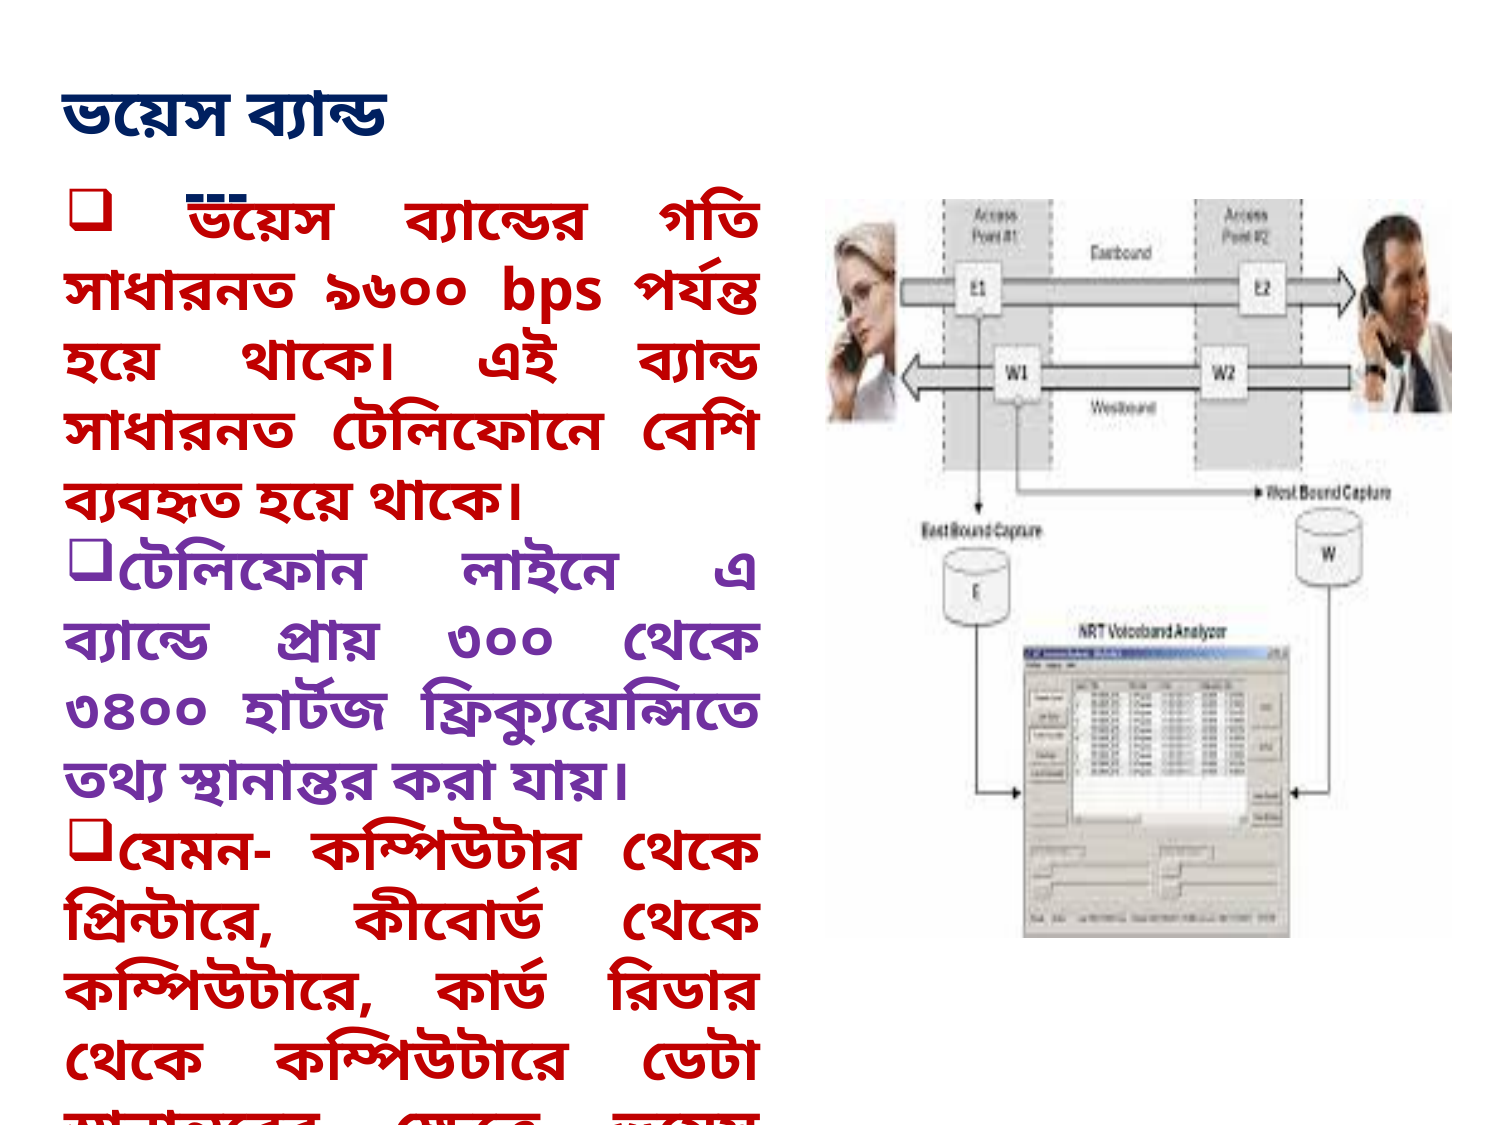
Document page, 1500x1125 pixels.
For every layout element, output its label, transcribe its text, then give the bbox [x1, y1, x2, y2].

picture [824, 199, 1452, 938]
text_box ভয়েস ব্যান্ড --- [37, 62, 413, 238]
text_box ভয়েস ব্যান্ডের গতি সাধারনত ৯৬০০ bps পর্যন্ত হয়ে থাকে। এই ব্যান্ড সাধারনত টেলিফোনে বেশি ব্যবহৃত হয়ে থাকে। টেলিফোন লাইনে এ ব্যান্ডে প্রায় ৩০০ থেকে ৩৪০০ হার্টজ ফ্রিক্যুয়েন্সিতে তথ্য স্থানান্তর করা যায়। যেমন- কম্পিউটার থেকে প্রিন্টারে, কীবোর্ড থেকে কম্পিউটারে, কার্ড রিডার থেকে কম্পিউটারে ডেটা স্থানান্তরের ক্ষেত্রে ভয়েস ব্যান্ড ব্যবহার করা হয়ে থাকে। [50, 174, 775, 1125]
